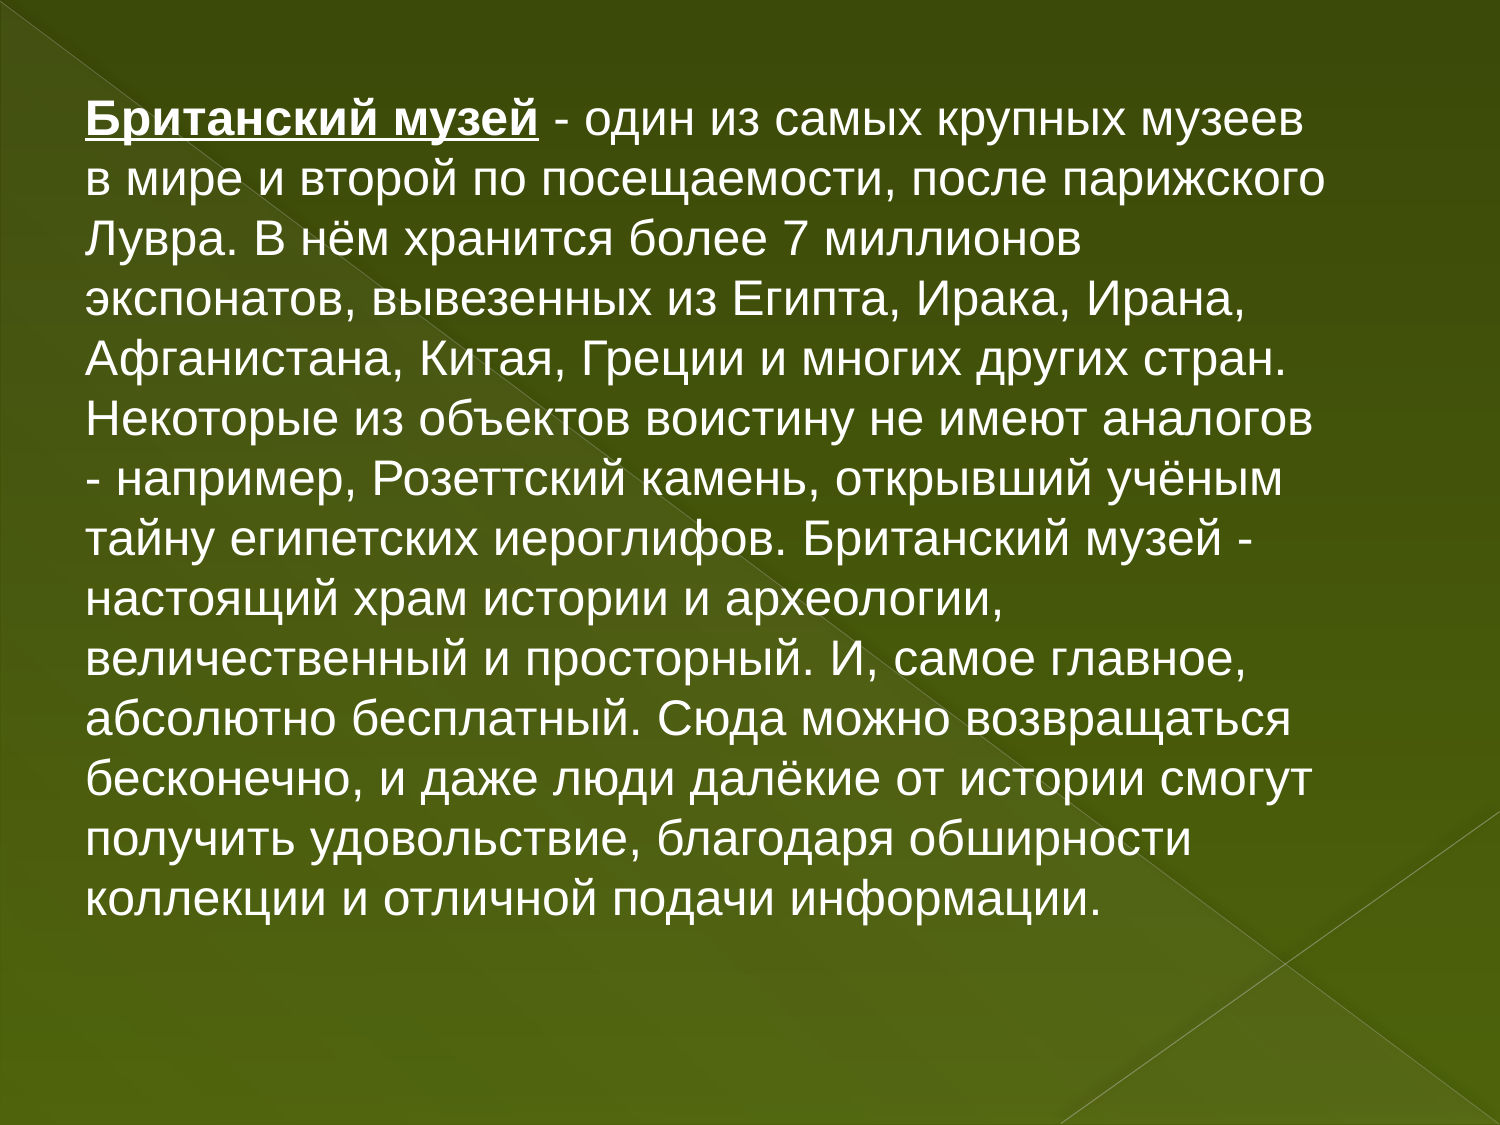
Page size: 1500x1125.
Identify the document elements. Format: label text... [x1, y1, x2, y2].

text_box Британский музей - один из самых крупных музеев в мире и второй по посещаемости, после парижского Лувра. В нём хранится более 7 миллионов экспонатов, вывезенных из Египта, Ирака, Ирана, Афганистана, Китая, Греции и многих других стран. Некоторые из объектов воистину не имеют аналогов - например, Розеттский камень, открывший учёным тайну египетских иероглифов. Британский музей - настоящий храм истории и археологии, величественный и просторный. И, самое главное, абсолютно бесплатный. Сюда можно возвращаться бесконечно, и даже люди далёкие от истории смогут получить удовольствие, благодаря обширности коллекции и отличной подачи информации. [70, 77, 1360, 933]
